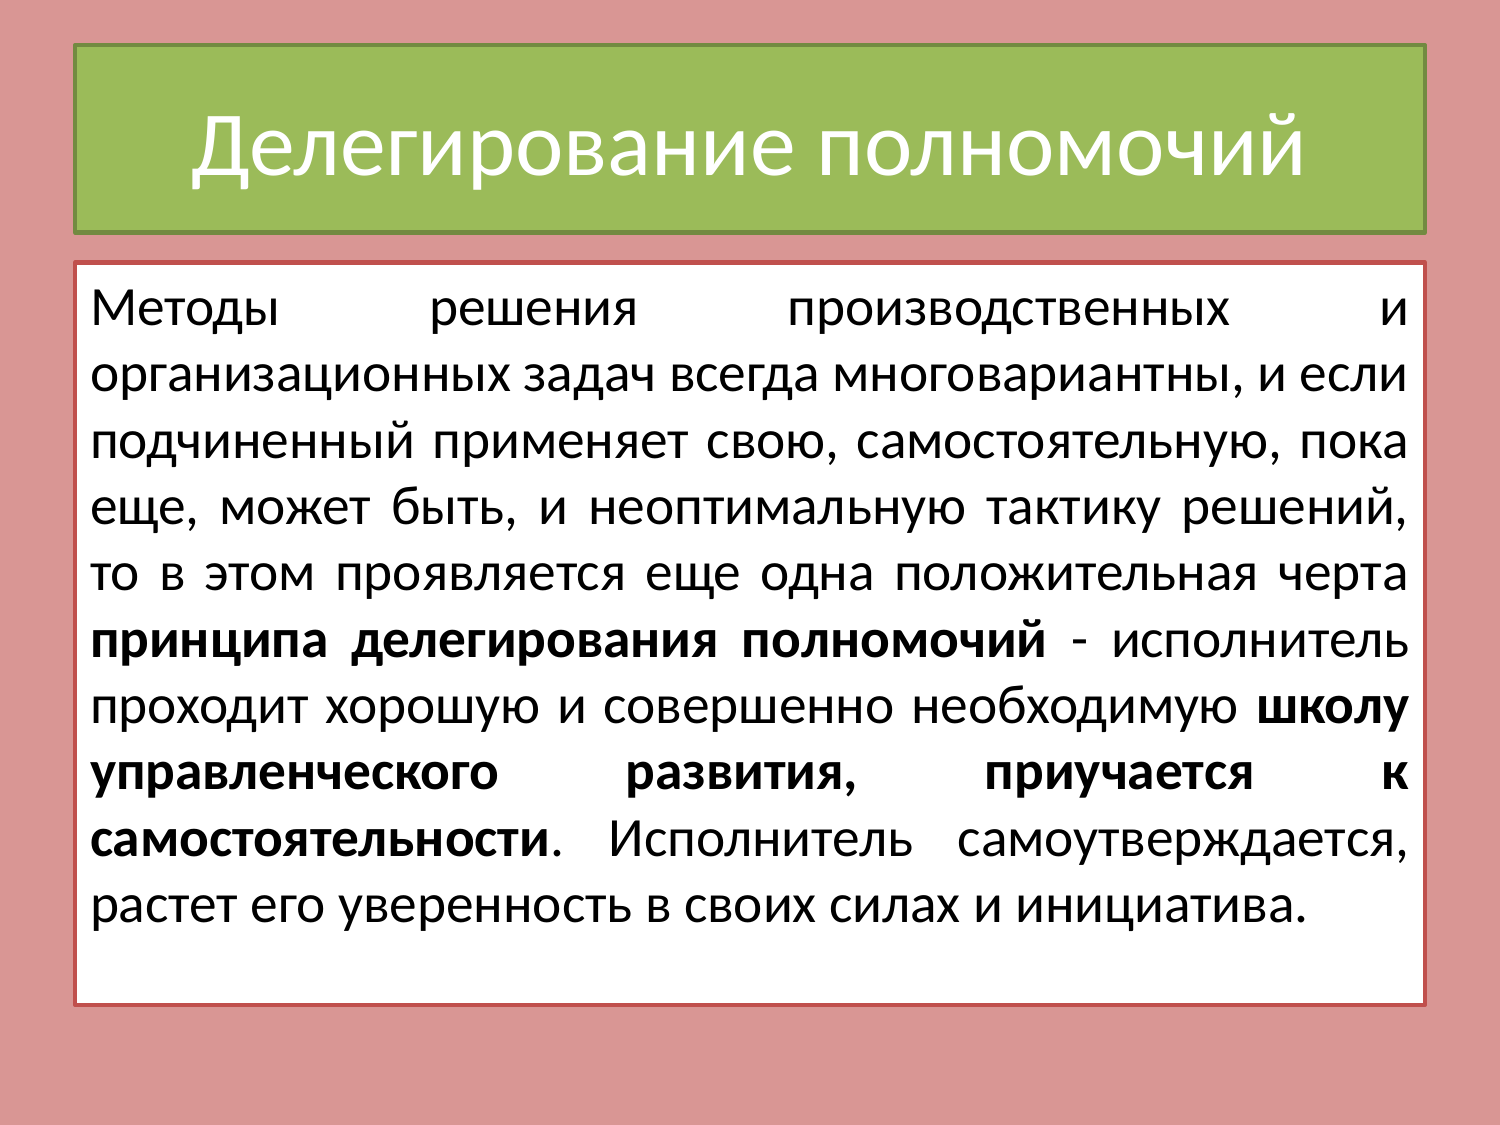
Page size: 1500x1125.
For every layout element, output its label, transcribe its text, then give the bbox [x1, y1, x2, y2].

title Делегирование полномочий [73, 43, 1427, 235]
list Методы решения производственных и организационных задач всегда многовариантны, и если подчиненный применяет свою, самостоятельную, пока еще, может быть, и неоптимальную тактику решений, то в этом проявляется еще одна положительная черта принципа делегирования полномочий - исполнитель проходит хорошую и совершенно необходимую школу управленческого развития, приучается к самостоятельности. Исполнитель самоутверждается, растет его уверенность в своих силах и инициатива. [73, 260, 1427, 1007]
